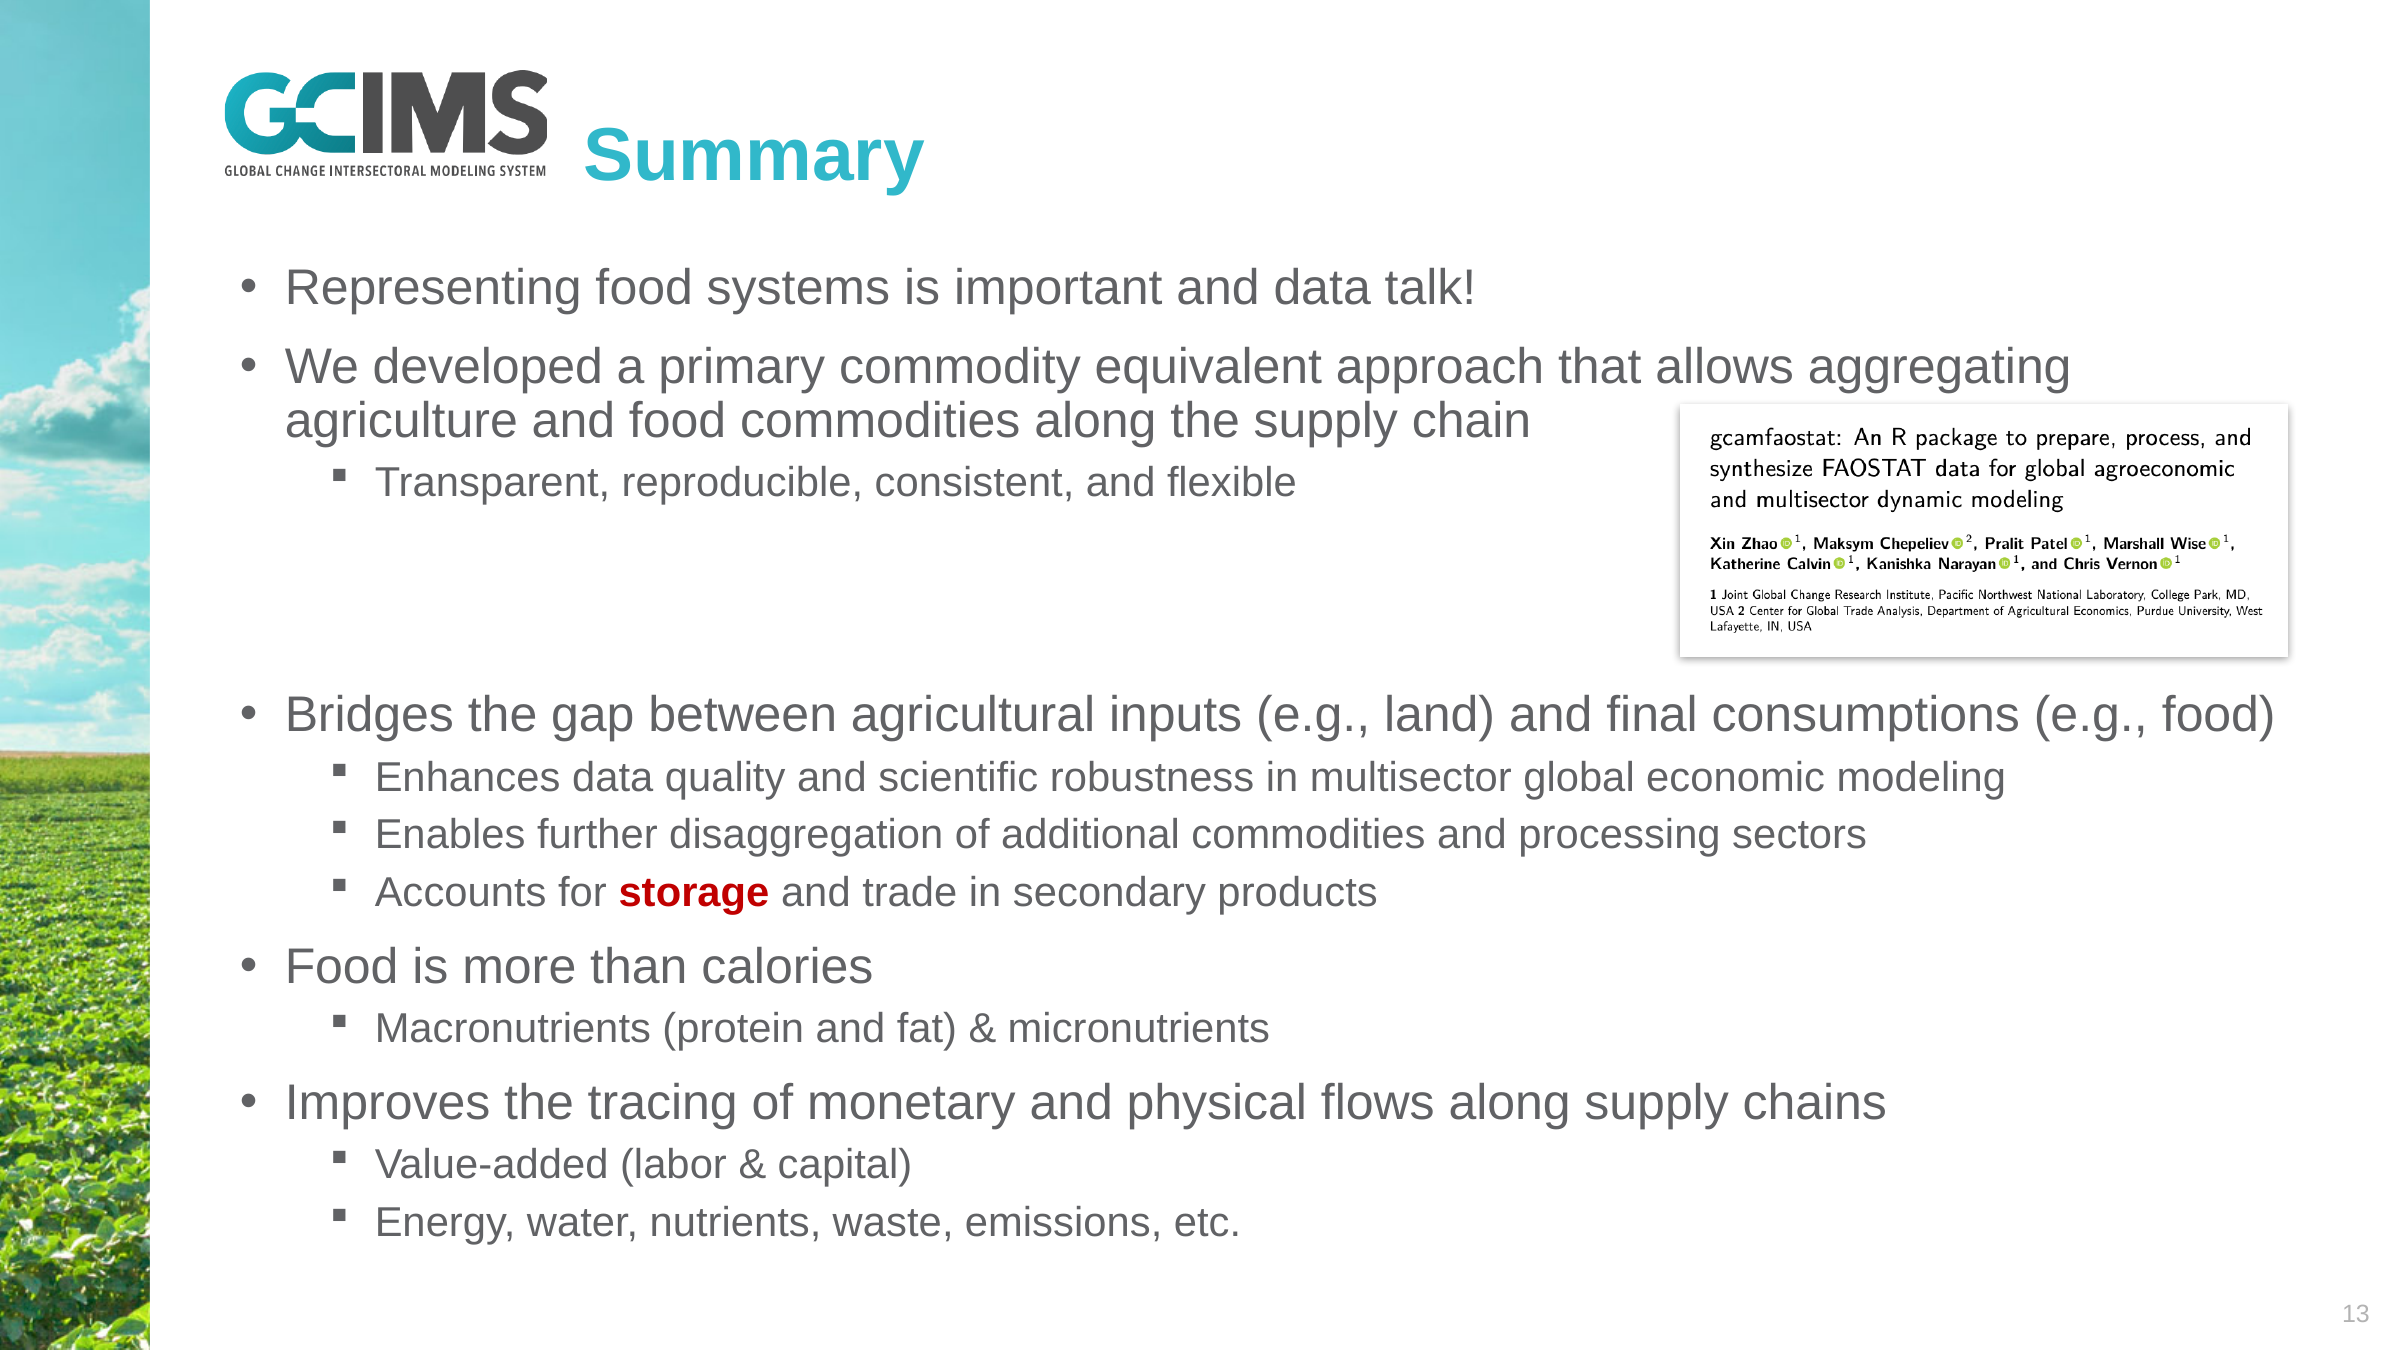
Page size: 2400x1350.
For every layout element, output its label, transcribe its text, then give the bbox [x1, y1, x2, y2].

picture [1694, 418, 2274, 643]
list Representing food systems is important and data talk! We developed a primary commodity equivalent approach that allows aggregating agriculture and food commodities along the supply chain Transparent, reproducible, consistent, and flexible Bridges the gap between agricultural inputs (e.g., land) and final consumptions (e.g., food) Enhances data quality and scientific robustness in multisector global economic modeling Enables further disaggregation of additional commodities and processing sectors Accounts for storage and trade in secondary products Food is more than calories Macronutrients (protein and fat) & micronutrients Improves the tracing of monetary and physical flows along supply chains Value-added (labor & capital) Energy, water, nutrients, waste, emissions, etc. [225, 253, 2325, 1275]
title Summary [583, 23, 2325, 205]
slide_number 13 [2295, 1275, 2370, 1350]
picture [0, 0, 149, 1350]
